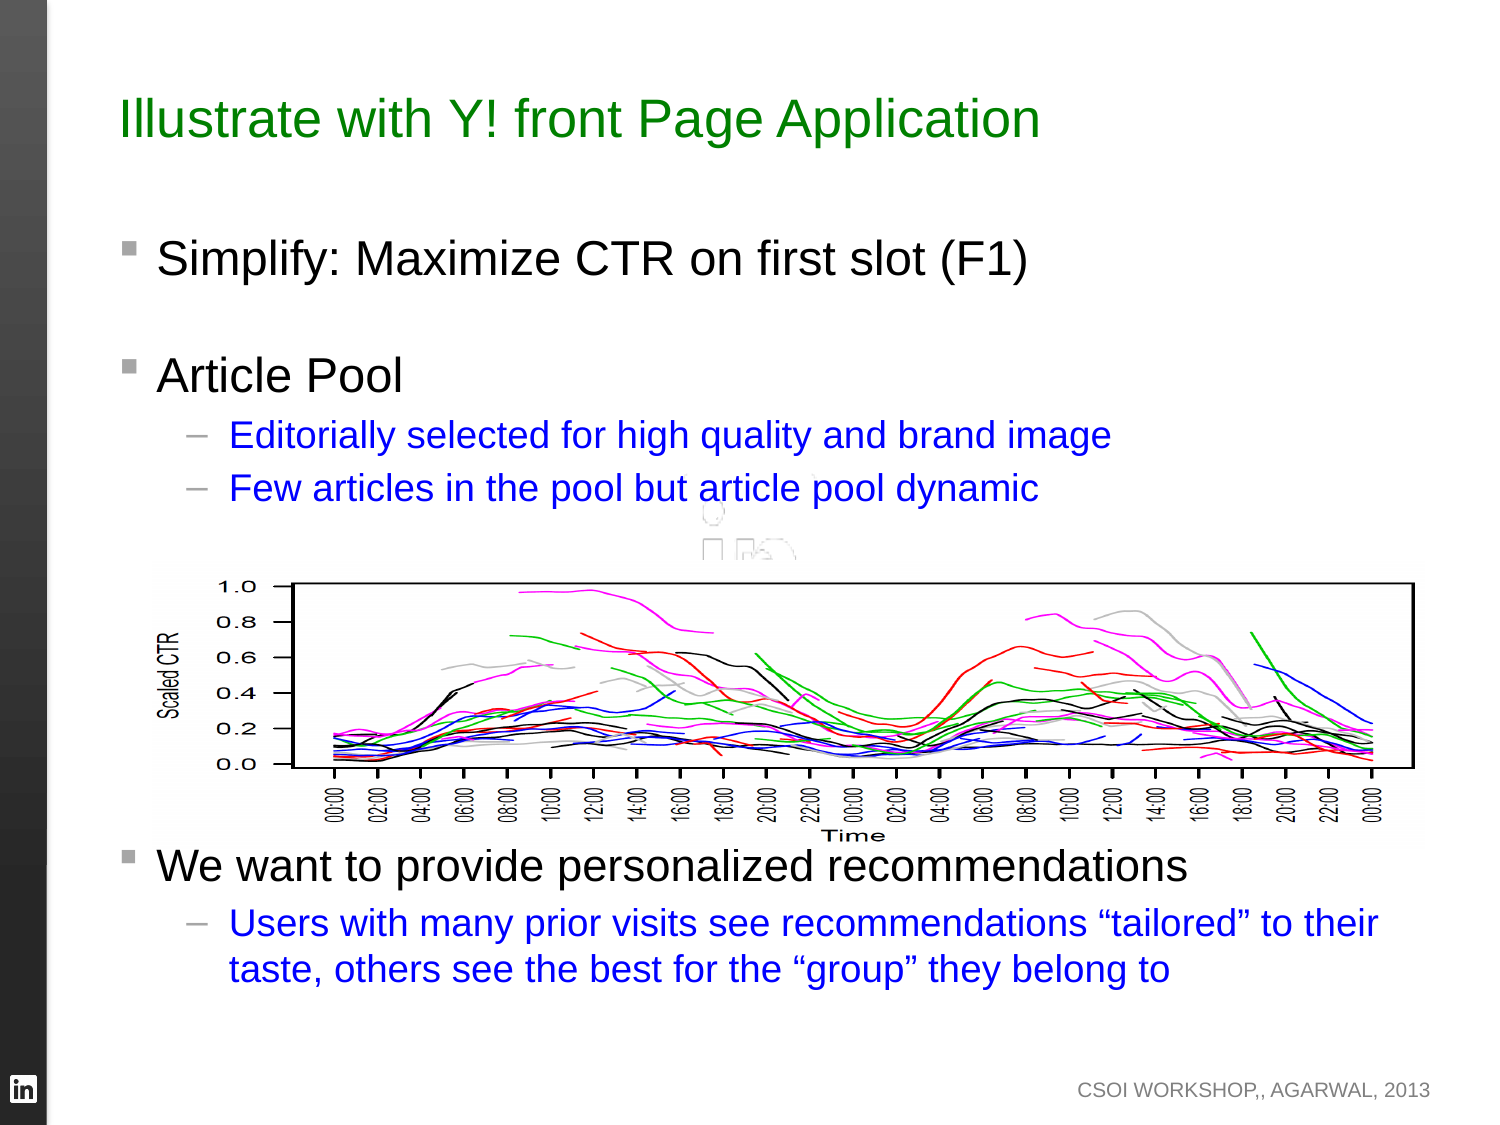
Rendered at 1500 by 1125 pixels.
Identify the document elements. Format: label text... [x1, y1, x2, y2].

list Simplify: Maximize CTR on first slot (F1) Article Pool Editorially selected for high quality and brand image Few articles in the pool but article pool dynamic We want to provide personalized recommendations Users with many prior visits see recommendations “tailored” to their taste, others see the best for the “group” they belong to [118, 218, 1425, 999]
picture [10, 1075, 37, 1103]
picture [152, 560, 1425, 849]
title Illustrate with Y! front Page Application [118, 33, 1425, 199]
